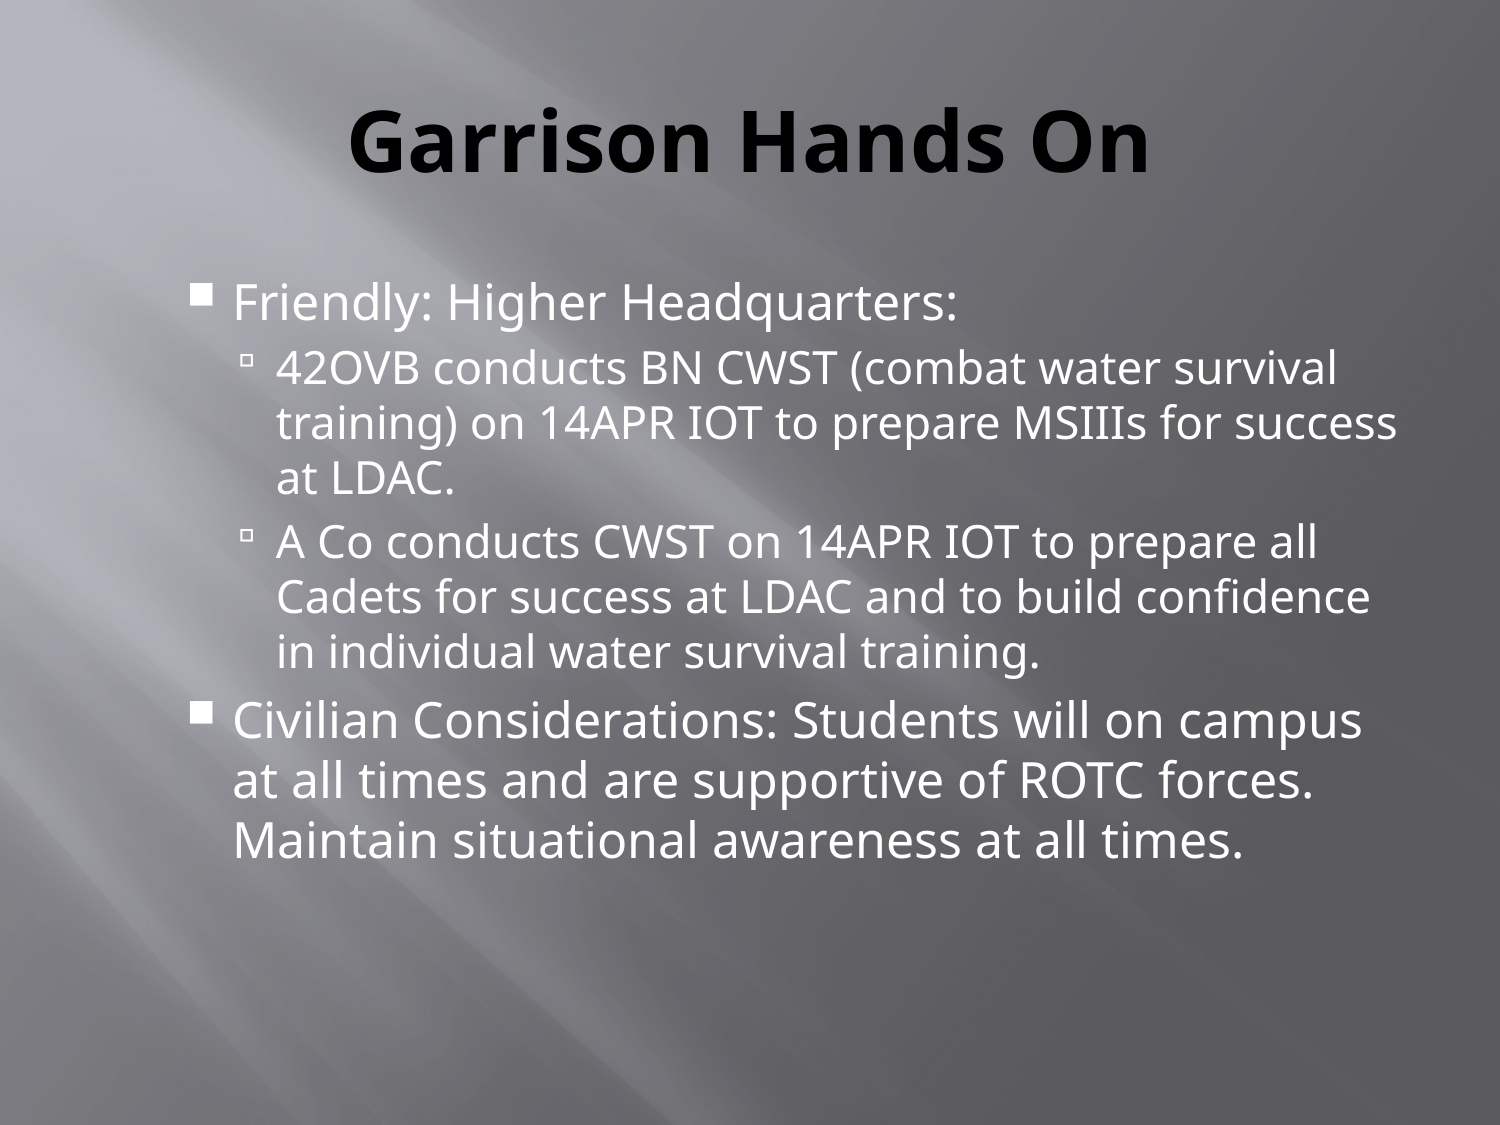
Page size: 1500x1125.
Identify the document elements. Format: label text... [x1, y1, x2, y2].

title Garrison Hands On [75, 45, 1425, 233]
list Friendly: Higher Headquarters: 42OVB conducts BN CWST (combat water survival training) on 14APR IOT to prepare MSIIIs for success at LDAC. A Co conducts CWST on 14APR IOT to prepare all Cadets for success at LDAC and to build confidence in individual water survival training. Civilian Considerations: Students will on campus at all times and are supportive of ROTC forces. Maintain situational awareness at all times. [75, 262, 1425, 1035]
